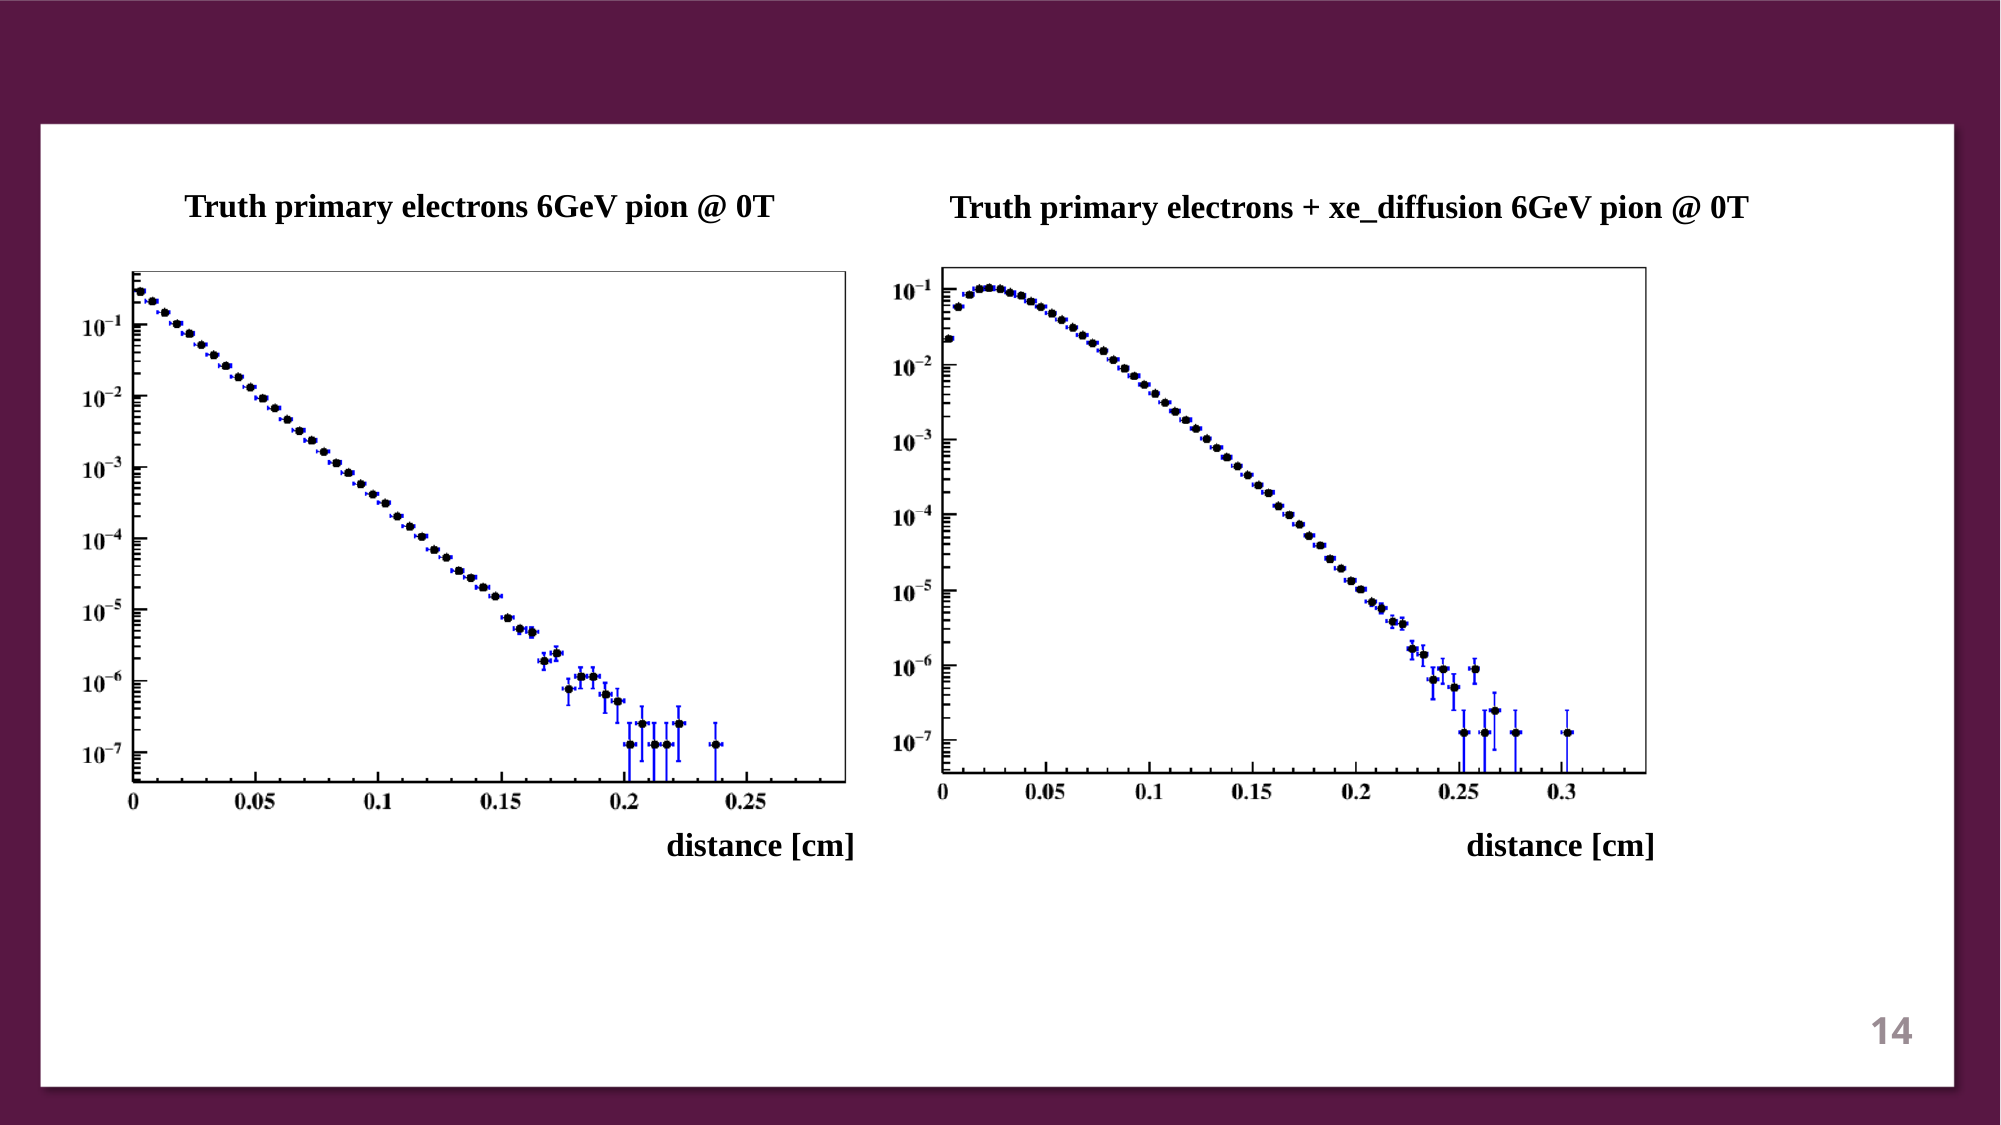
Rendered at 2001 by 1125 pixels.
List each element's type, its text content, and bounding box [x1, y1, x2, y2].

text_box distance [cm] [1451, 815, 1671, 870]
slide_number 14 [1477, 1002, 1928, 1063]
text_box distance [cm] [651, 829, 871, 870]
picture [0, 0, 2001, 1125]
text_box Truth primary electrons + xe_diffusion 6GeV pion @ 0T [934, 178, 1773, 233]
text_box Truth primary electrons 6GeV pion @ 0T [169, 177, 799, 232]
